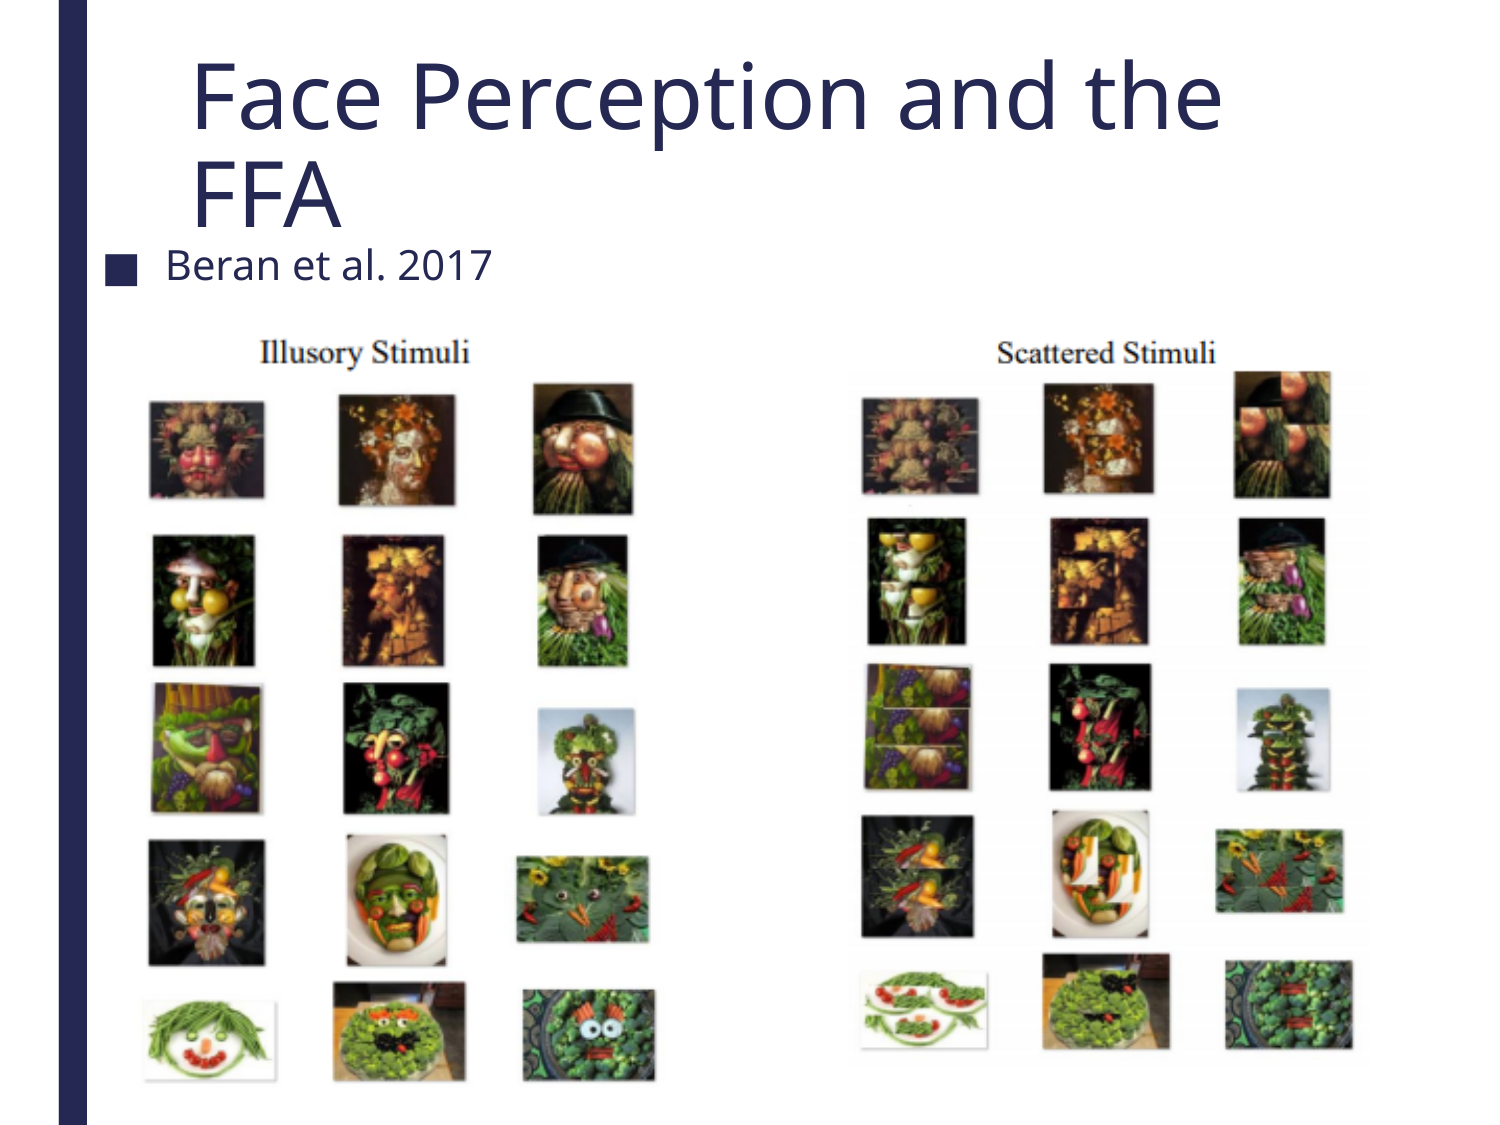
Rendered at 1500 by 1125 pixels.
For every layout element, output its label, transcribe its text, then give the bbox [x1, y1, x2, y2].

picture [819, 324, 1387, 1082]
title Face Perception and the FFA [174, 43, 1357, 288]
picture [118, 324, 699, 1109]
list Beran et al. 2017 [86, 235, 1337, 1052]
